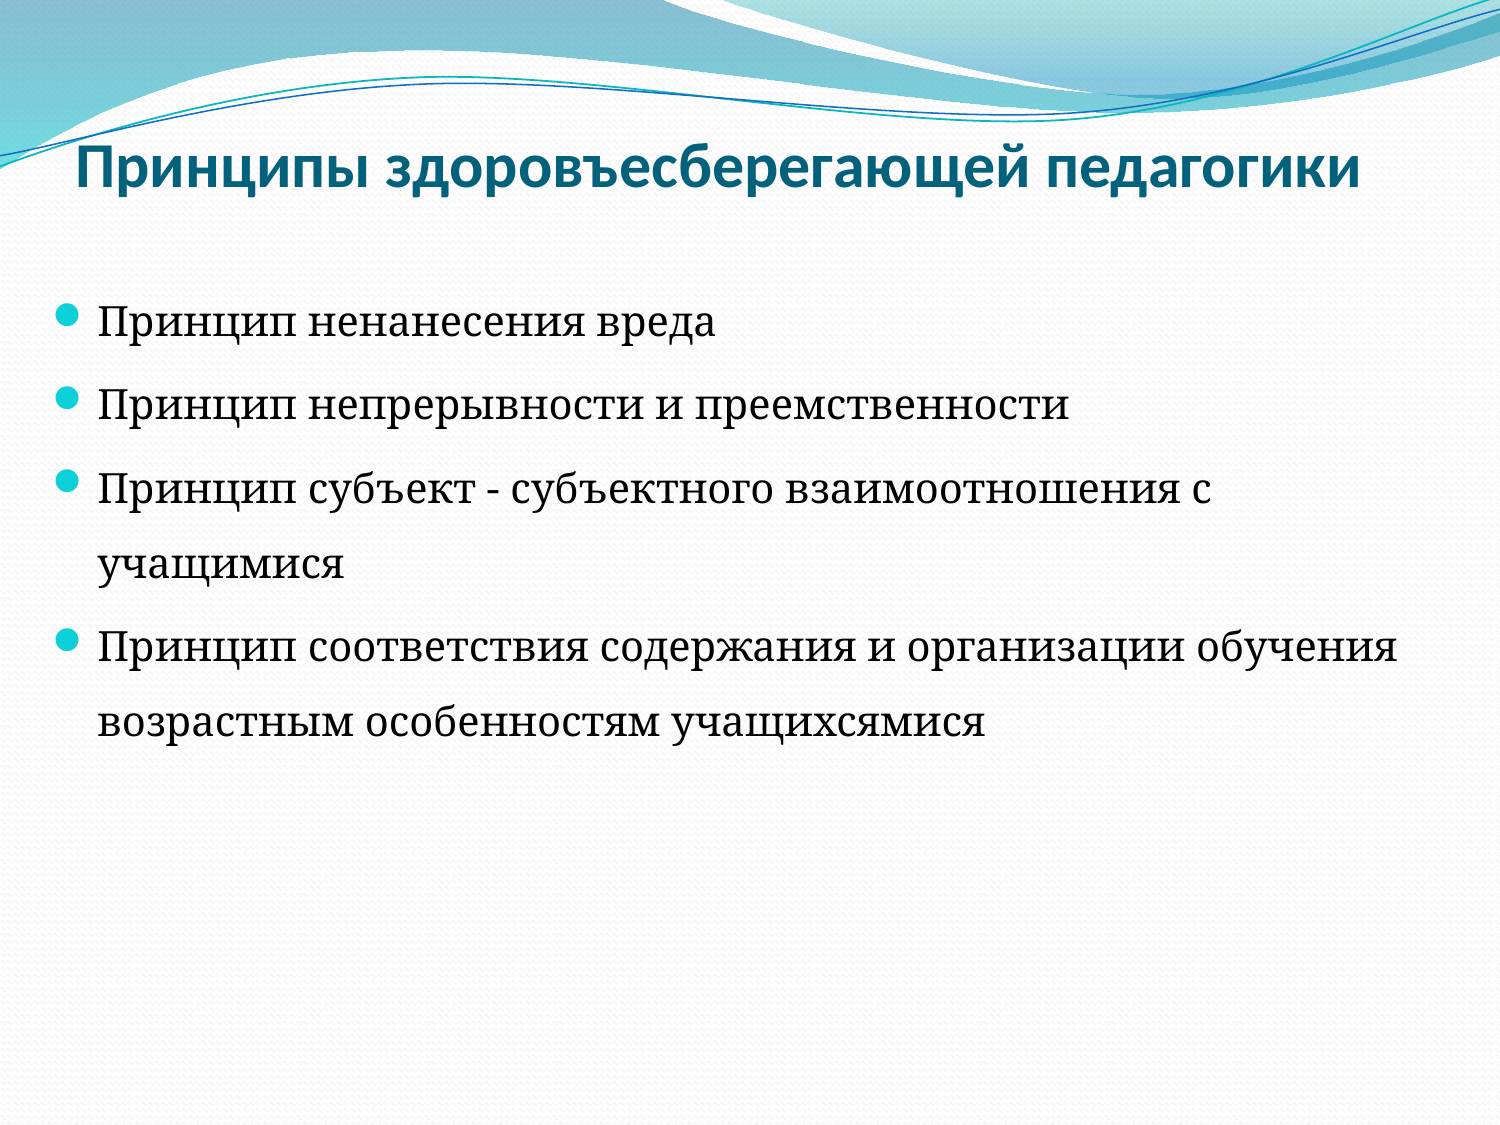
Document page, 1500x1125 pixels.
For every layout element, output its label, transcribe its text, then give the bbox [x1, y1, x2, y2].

title Принципы здоровъесберегающей педагогики [75, 115, 1425, 200]
list Принцип ненанесения вреда Принцип непрерывности и преемственности Принцип субъект - субъектного взаимоотношения с учащимися Принцип соответствия содержания и организации обучения возрастным особенностям учащихсямися [37, 262, 1475, 1038]
